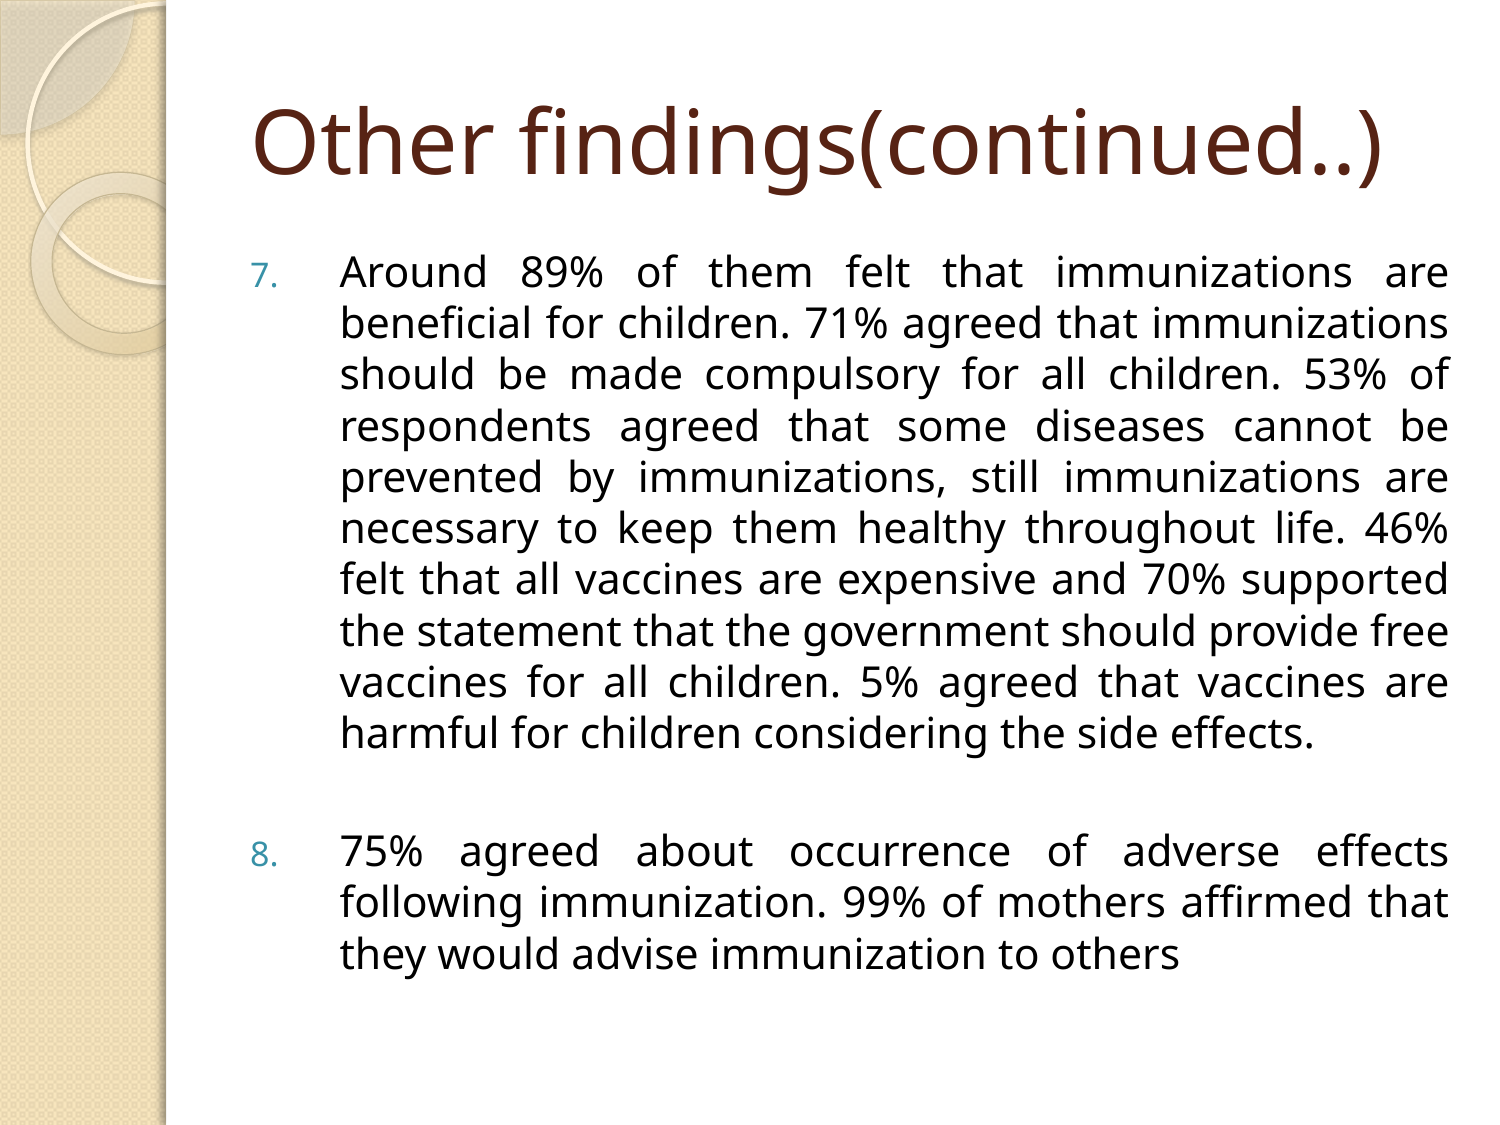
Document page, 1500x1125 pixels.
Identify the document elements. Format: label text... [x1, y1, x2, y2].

title Other findings(continued..) [235, 45, 1466, 233]
list Around 89% of them felt that immunizations are beneficial for children. 71% agreed that immunizations should be made compulsory for all children. 53% of respondents agreed that some diseases cannot be prevented by immunizations, still immunizations are necessary to keep them healthy throughout life. 46% felt that all vaccines are expensive and 70% supported the statement that the government should provide free vaccines for all children. 5% agreed that vaccines are harmful for children considering the side effects. 75% agreed about occurrence of adverse effects following immunization. 99% of mothers affirmed that they would advise immunization to others [235, 237, 1466, 1025]
